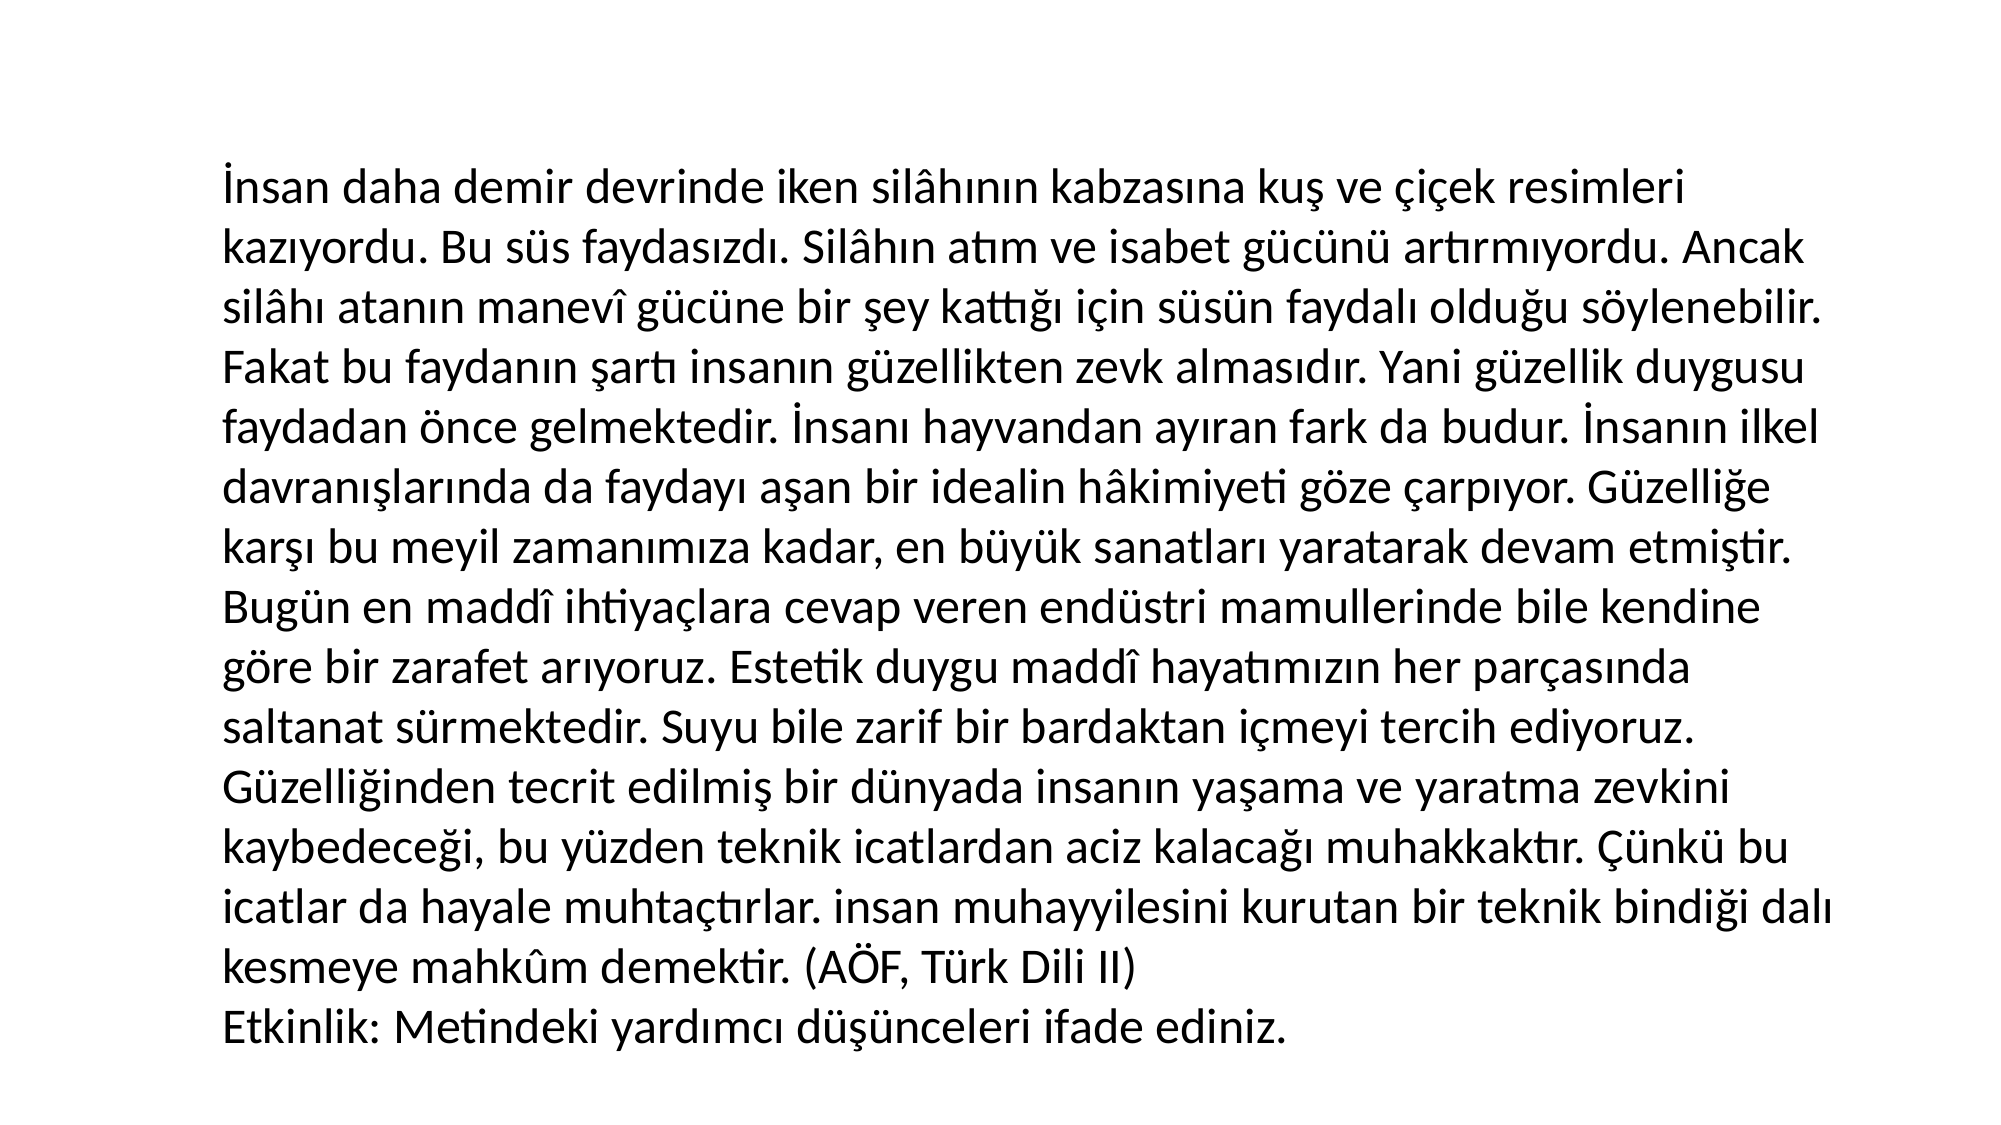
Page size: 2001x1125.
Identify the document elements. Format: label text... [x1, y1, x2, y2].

text_box İnsan daha demir devrinde iken silâhının kabzasına kuş ve çiçek resimleri kazıyordu. Bu süs faydasızdı. Silâhın atım ve isabet gücünü artırmıyordu. Ancak silâhı atanın manevî gücüne bir şey kattığı için süsün faydalı olduğu söylenebilir. Fakat bu faydanın şartı insanın güzellikten zevk almasıdır. Yani güzellik duygusu faydadan önce gelmektedir. İnsanı hayvandan ayıran fark da budur. İnsanın ilkel davranışlarında da faydayı aşan bir idealin hâkimiyeti göze çarpıyor. Güzelliğe karşı bu meyil zamanımıza kadar, en büyük sanatları yaratarak devam etmiştir. Bugün en maddî ihtiyaçlara cevap veren endüstri mamullerinde bile kendine göre bir zarafet arıyoruz. Estetik duygu maddî hayatımızın her parçasında saltanat sürmektedir. Suyu bile zarif bir bardaktan içmeyi tercih ediyoruz. Güzelliğinden tecrit edilmiş bir dünyada insanın yaşama ve yaratma zevkini kaybedeceği, bu yüzden teknik icatlardan aciz kalacağı muhakkaktır. Çünkü bu icatlar da hayale muhtaçtırlar. insan muhayyilesini kurutan bir teknik bindiği dalı kesmeye mahkûm demektir. (AÖF, Türk Dili II) Etkinlik: Metindeki yardımcı düşünceleri ifade ediniz. [207, 145, 1864, 1061]
